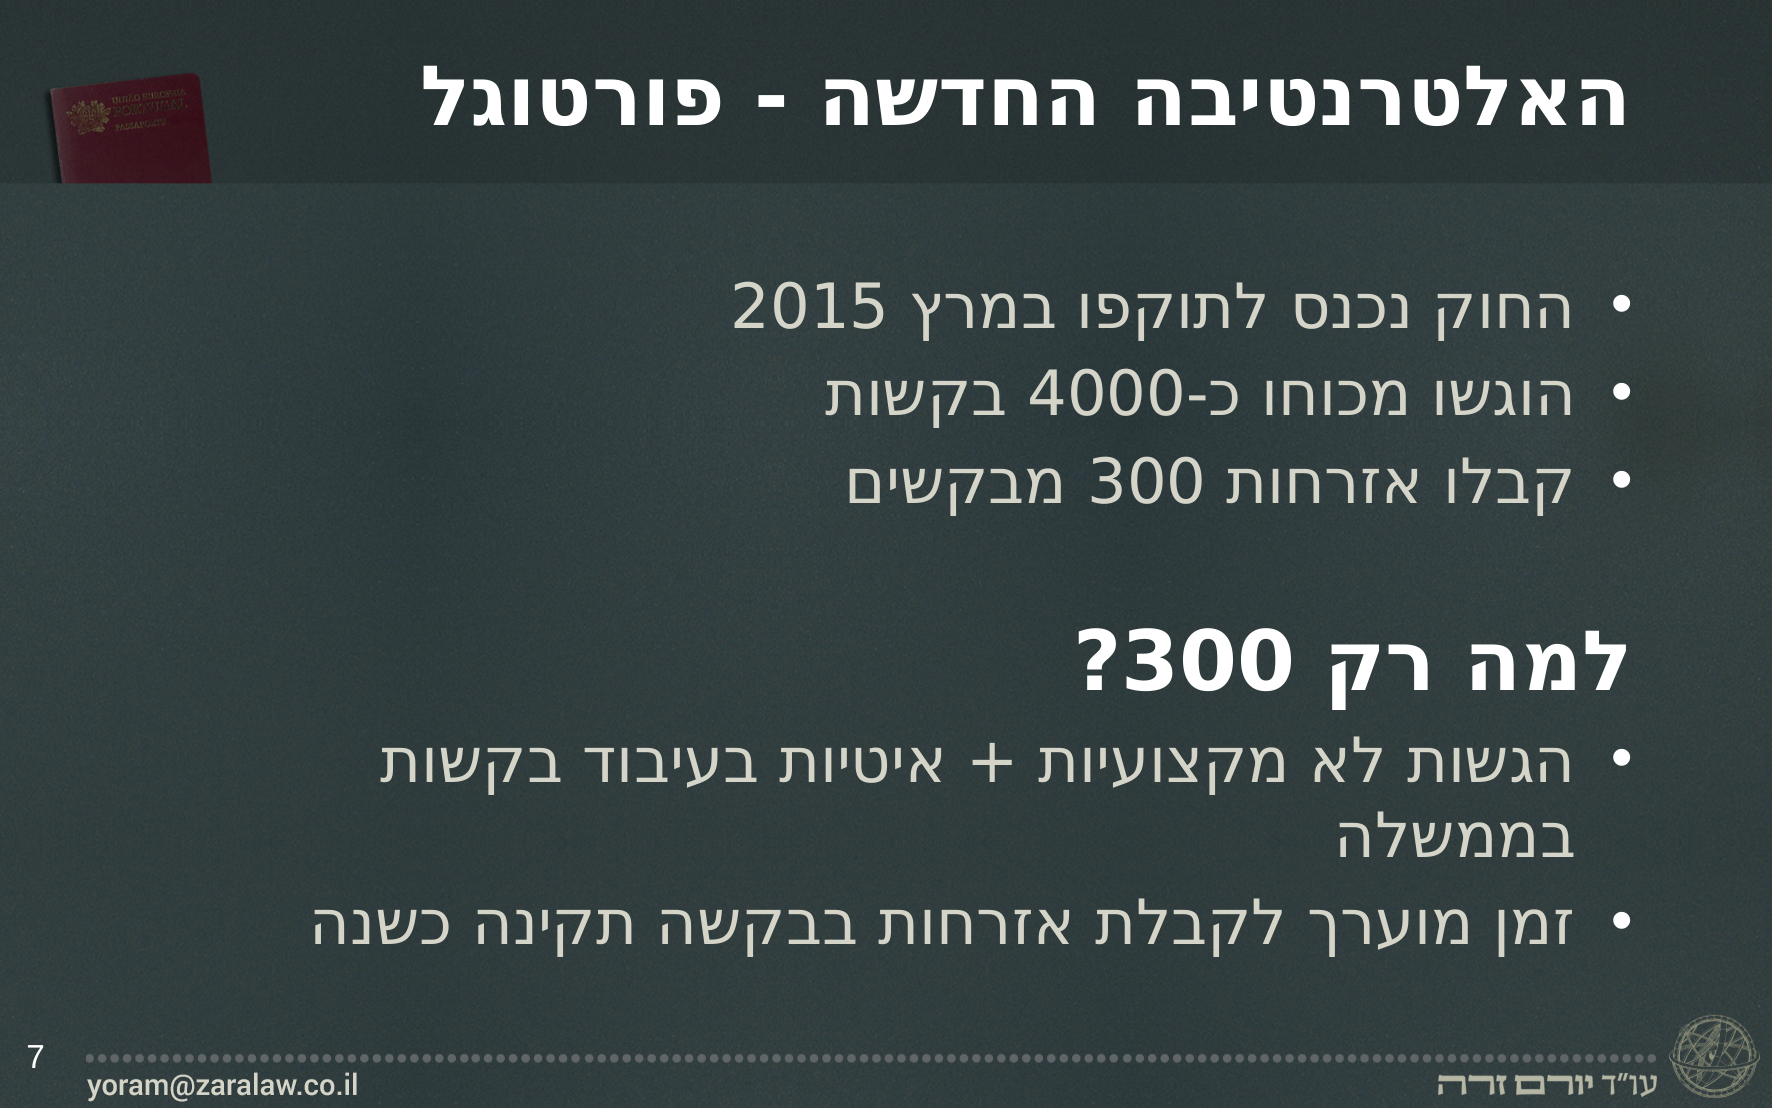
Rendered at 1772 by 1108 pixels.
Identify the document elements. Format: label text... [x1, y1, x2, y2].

picture [0, 0, 1772, 1108]
title האלטרנטיבה החדשה - פורטוגל [11, 0, 1648, 185]
list החוק נכנס לתוקפו במרץ 2015 הוגשו מכוחו כ-4000 בקשות קבלו אזרחות 300 מבקשים למה רק 300? הגשות לא מקצועיות + איטיות בעיבוד בקשות בממשלה זמן מוערך לקבלת אזרחות בבקשה תקינה כשנה [118, 258, 1648, 990]
slide_number 7 [0, 1026, 71, 1086]
